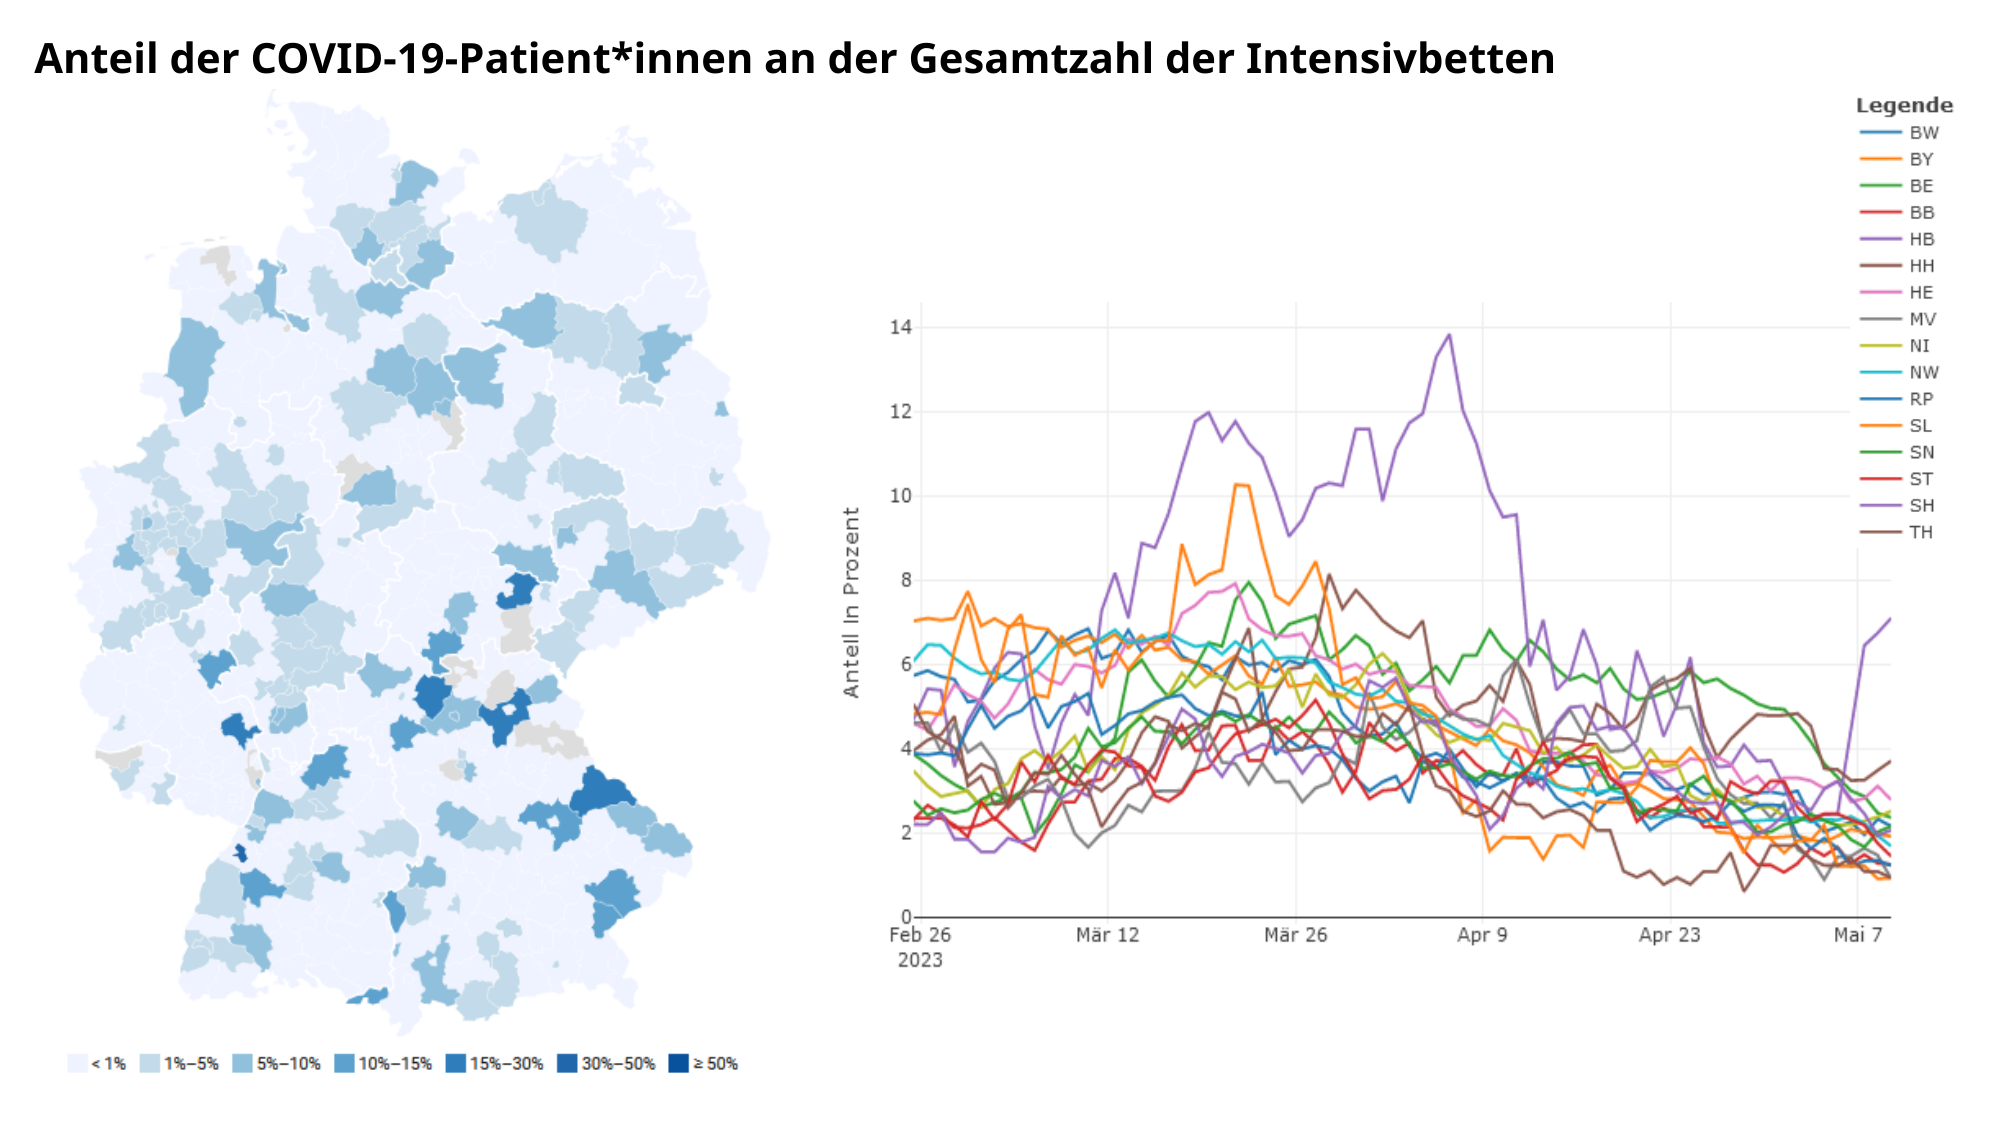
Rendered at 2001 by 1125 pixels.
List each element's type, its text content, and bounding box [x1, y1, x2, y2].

text_box Anteil der COVID-19-Patient*innen an der Gesamtzahl der Intensivbetten [19, 24, 1898, 89]
picture [834, 89, 1962, 978]
picture [38, 89, 777, 1084]
